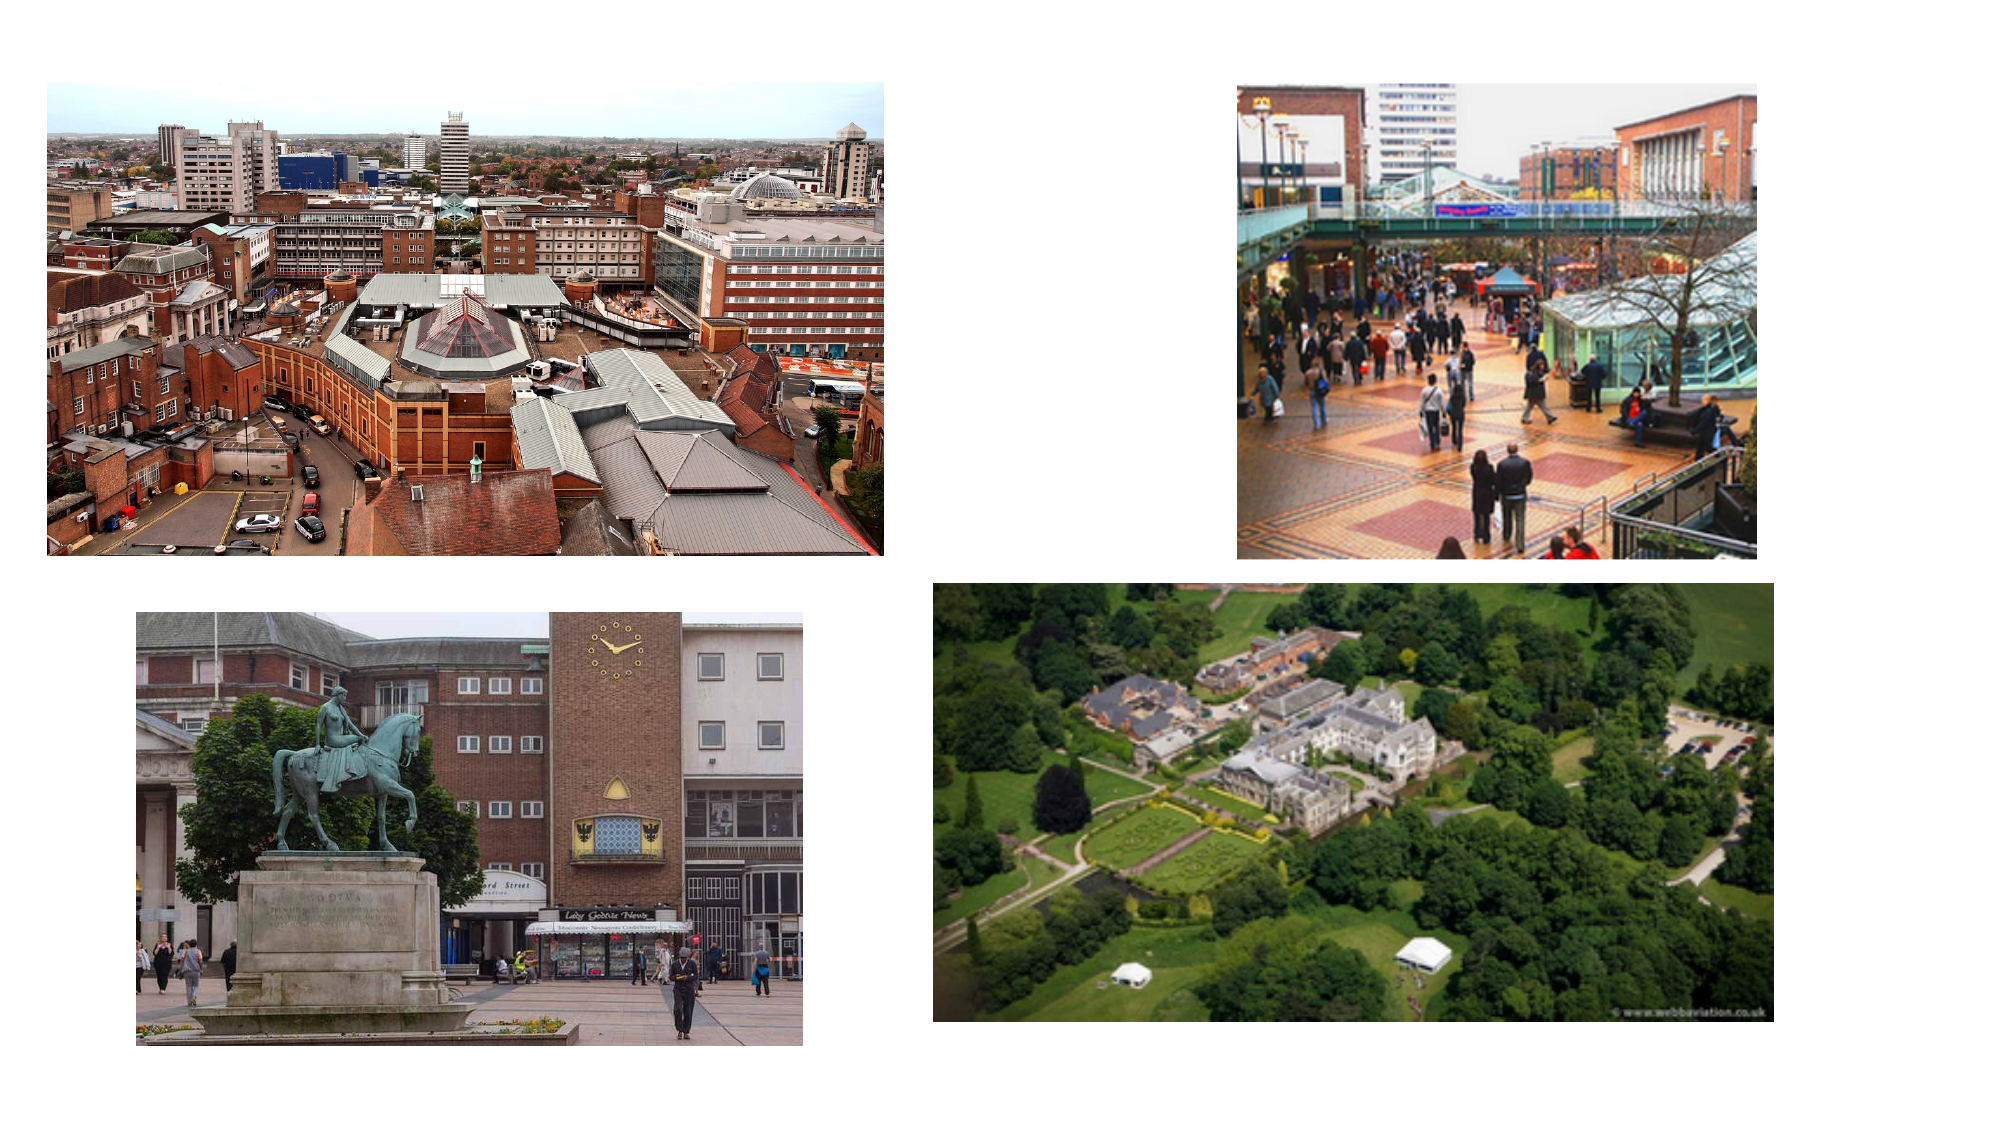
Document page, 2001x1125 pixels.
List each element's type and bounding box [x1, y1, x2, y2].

picture [136, 612, 803, 1046]
picture [1237, 58, 1757, 577]
picture [47, 82, 884, 556]
picture [933, 583, 1774, 1022]
